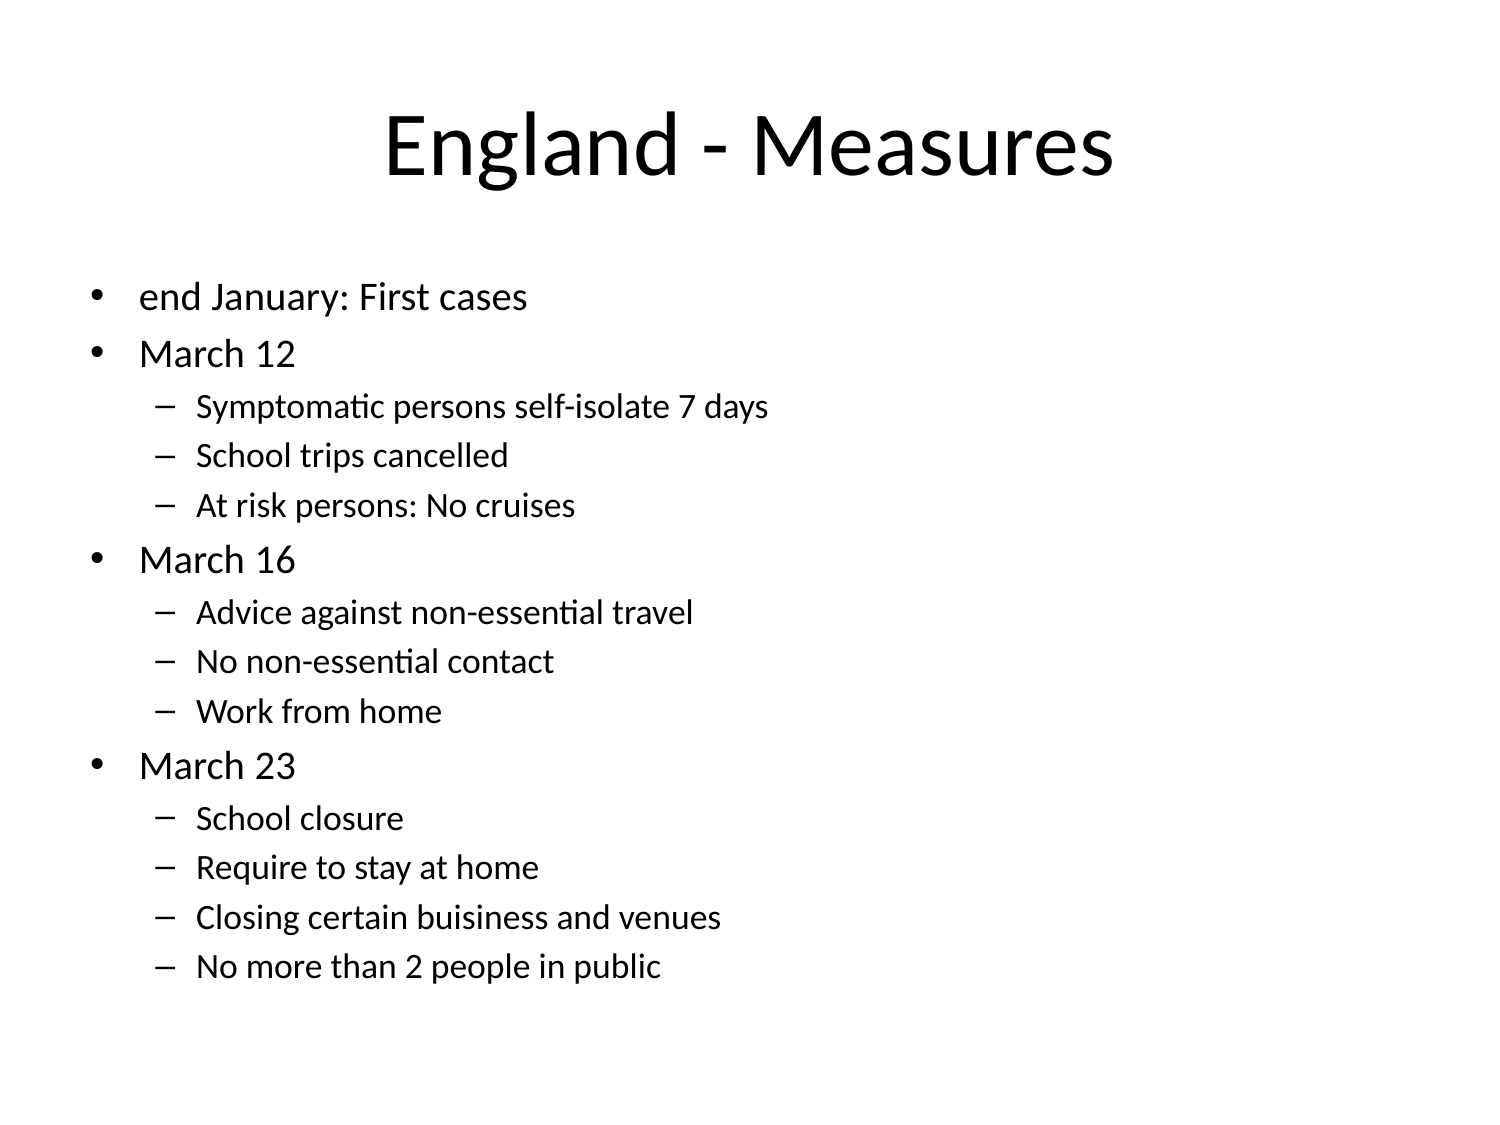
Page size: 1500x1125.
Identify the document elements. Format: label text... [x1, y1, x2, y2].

title England - Measures [75, 45, 1425, 233]
list end January: First cases March 12 Symptomatic persons self-isolate 7 days School trips cancelled At risk persons: No cruises March 16 Advice against non-essential travel No non-essential contact Work from home March 23 School closure Require to stay at home Closing certain buisiness and venues No more than 2 people in public [75, 262, 1425, 1005]
